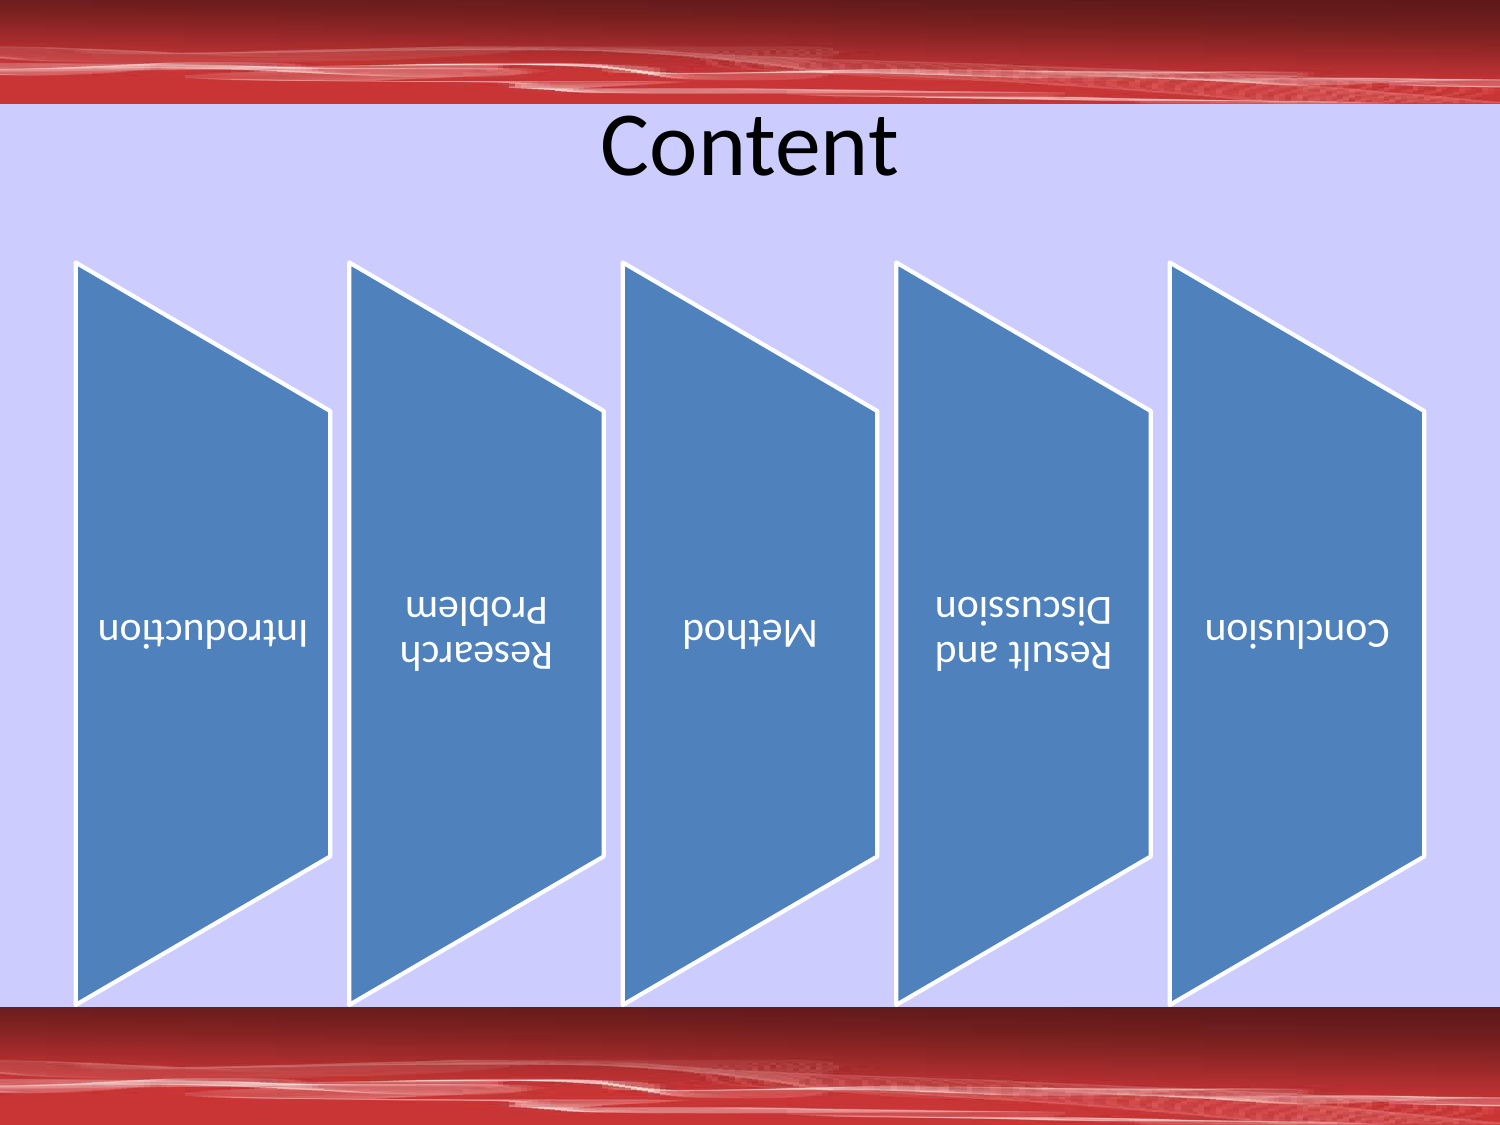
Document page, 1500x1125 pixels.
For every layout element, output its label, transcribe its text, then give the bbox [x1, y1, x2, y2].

picture [0, 0, 1500, 105]
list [74, 262, 1426, 1005]
title Content [74, 113, 1426, 233]
picture [0, 1006, 1500, 1125]
